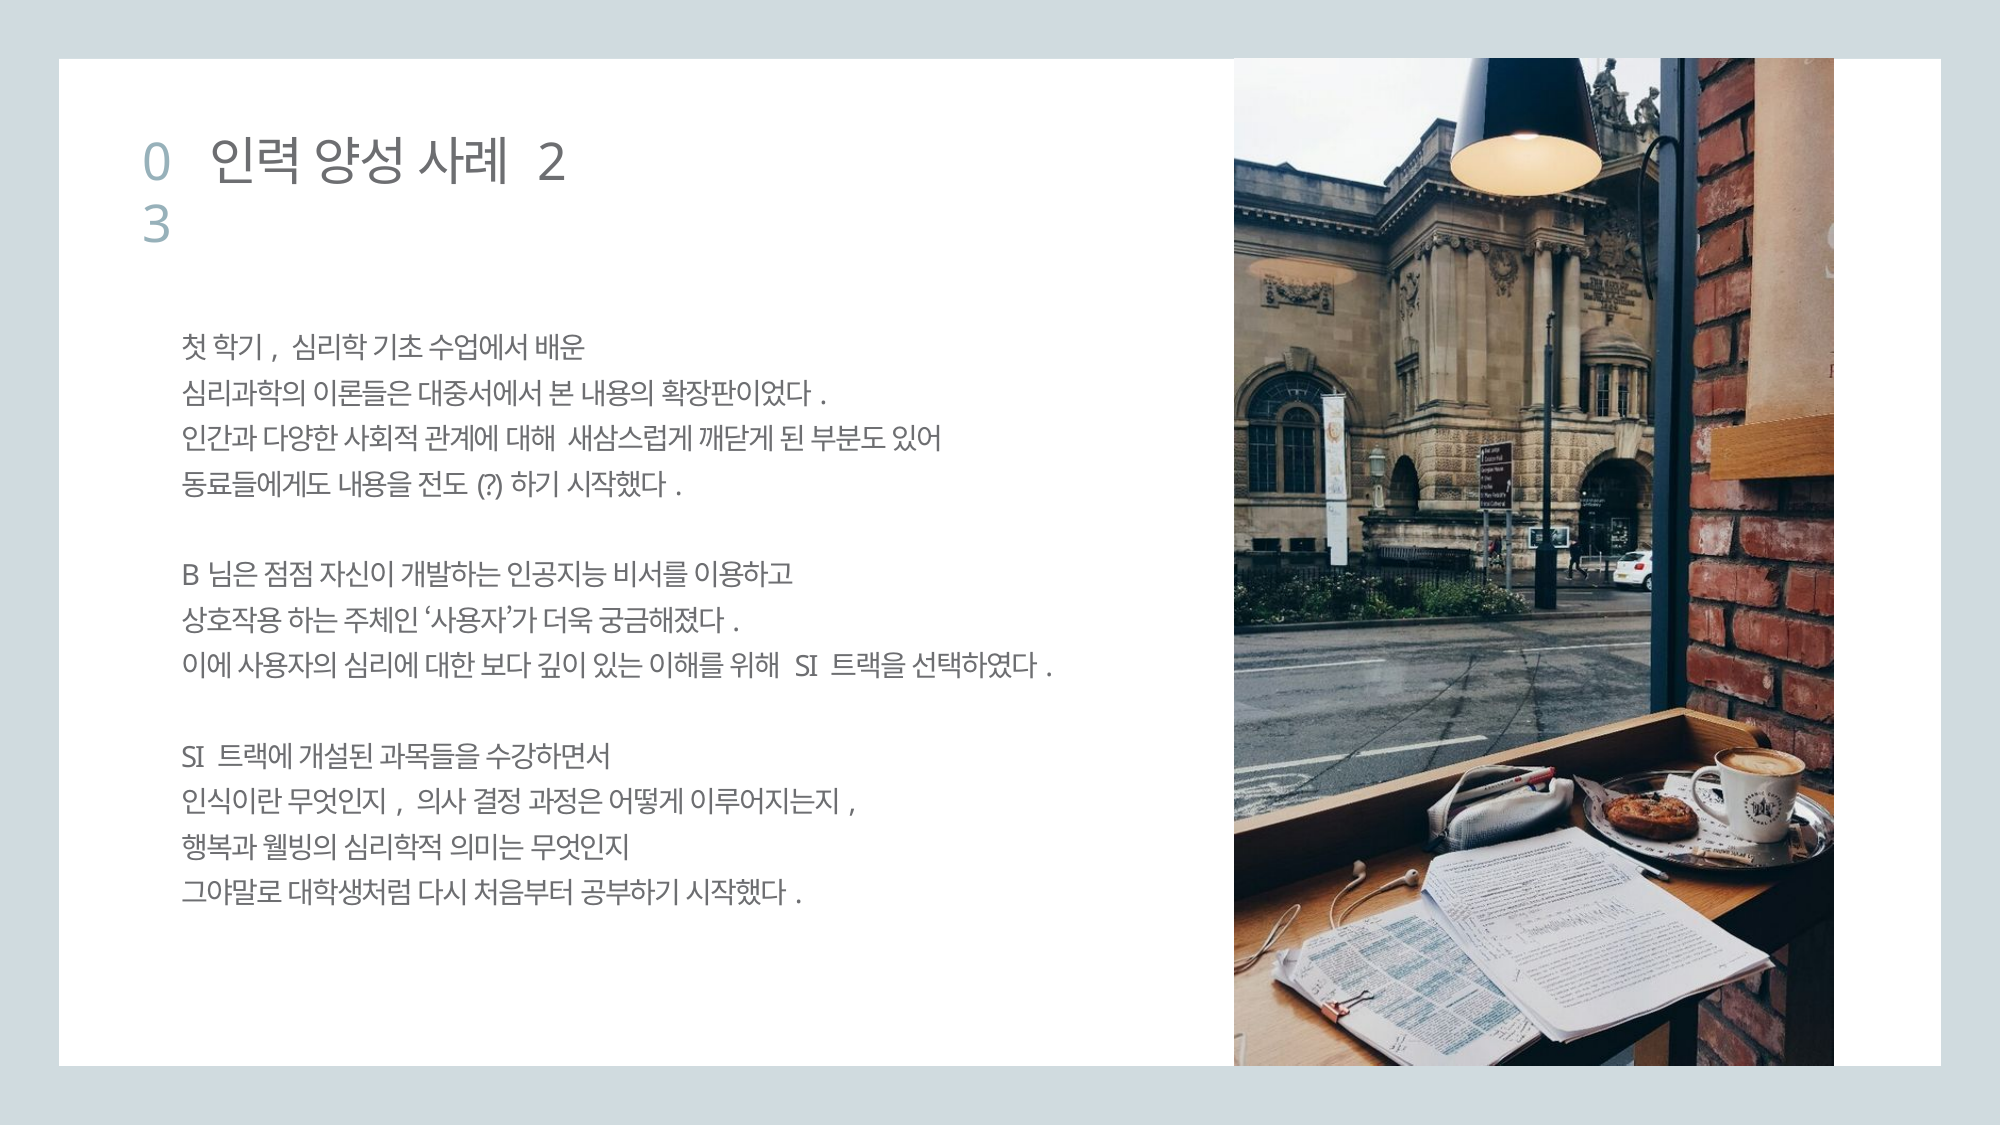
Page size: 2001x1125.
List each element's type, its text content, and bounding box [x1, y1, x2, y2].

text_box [127, 120, 592, 200]
text_box [58, 58, 1942, 1067]
picture [1234, 58, 1834, 1066]
text_box 첫 학기, 심리학 기초 수업에서 배운 심리과학의 이론들은 대중서에서 본 내용의 확장판이었다. 인간과 다양한 사회적 관계에 대해 새삼스럽게 깨닫게 된 부분도 있어 동료들에게도 내용을 전도(?)하기 시작했다. B님은 점점 자신이 개발하는 인공지능 비서를 이용하고 상호작용 하는 주체인 ‘사용자’가 더욱 궁금해졌다. 이에 사용자의 심리에 대한 보다 깊이 있는 이해를 위해 SI 트랙을 선택하였다. SI 트랙에 개설된 과목들을 수강하면서 인식이란 무엇인지, 의사 결정 과정은 어떻게 이루어지는지, 행복과 웰빙의 심리학적 의미는 무엇인지 그야말로 대학생처럼 다시 처음부터 공부하기 시작했다. [166, 311, 1179, 917]
